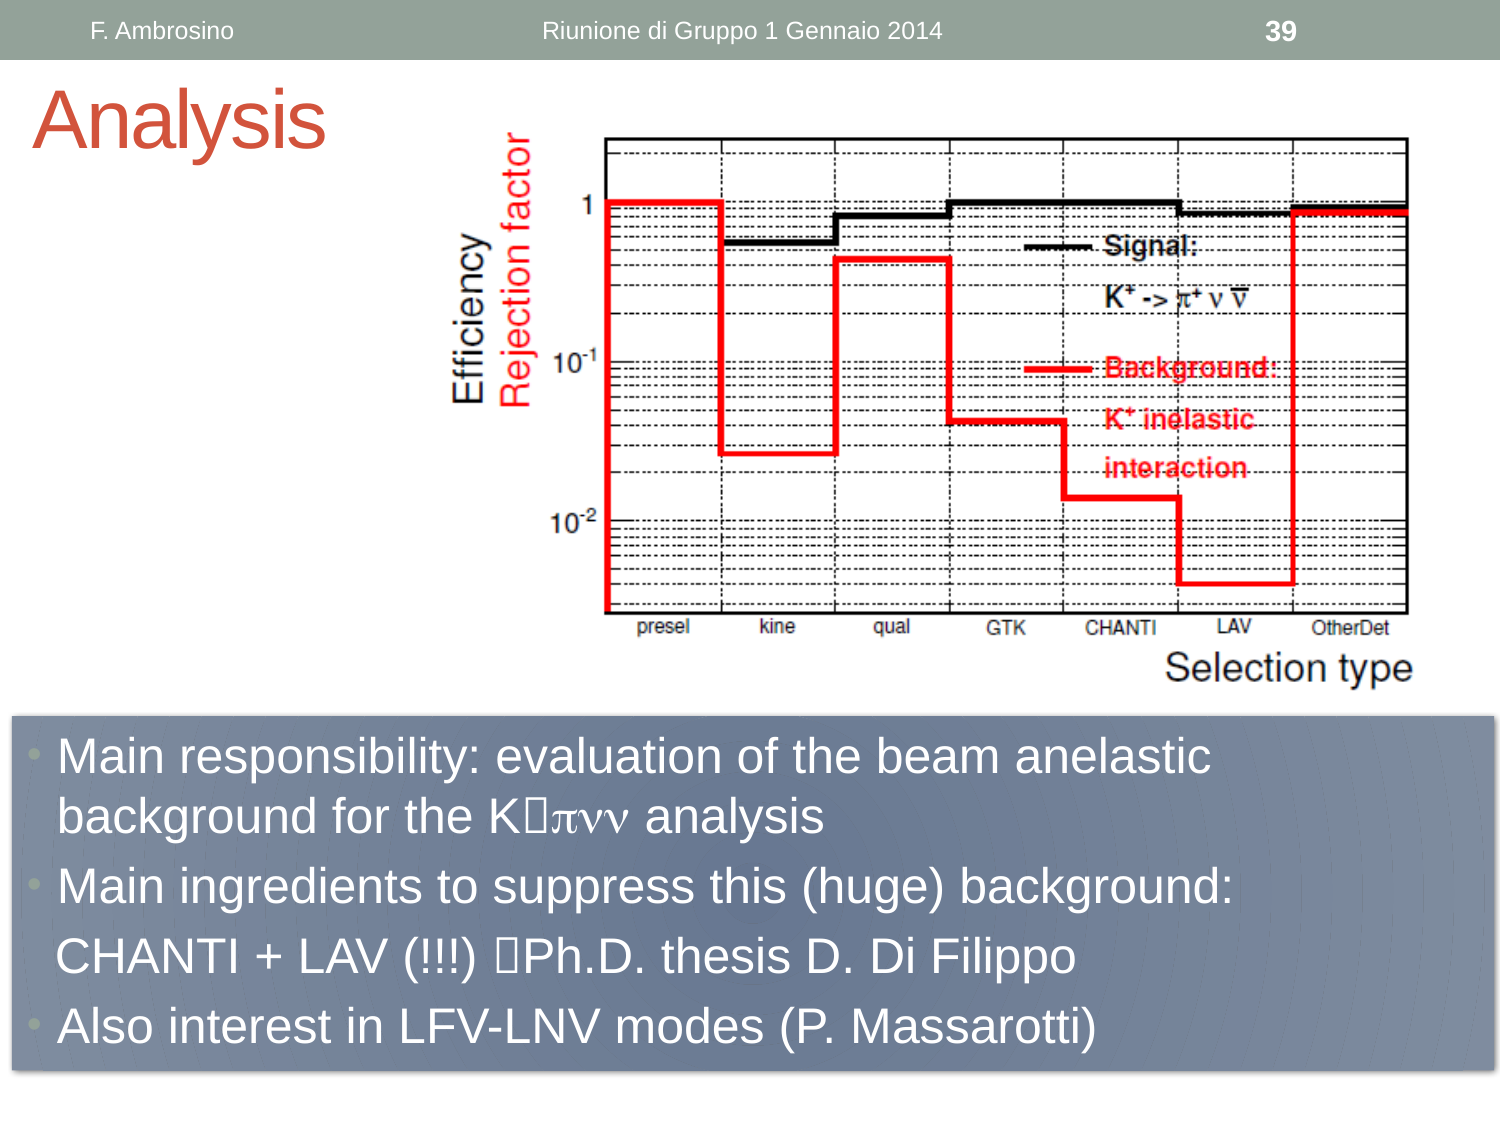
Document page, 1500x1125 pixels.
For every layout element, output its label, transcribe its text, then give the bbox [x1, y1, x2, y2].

footer Riunione di Gruppo 1 Gennaio 2014 [405, 3, 1081, 57]
slide_number 39 [1250, 3, 1425, 57]
title Analysis [17, 33, 1368, 197]
picture [377, 101, 1500, 717]
slide_number F. Ambrosino [75, 3, 254, 57]
list Main responsibility: evaluation of the beam anelastic background for the Kpnn analysis Main ingredients to suppress this (huge) background: CHANTI + LAV (!!!) Ph.D. thesis D. Di Filippo Also interest in LFV-LNV modes (P. Massarotti) [11, 716, 1495, 1071]
